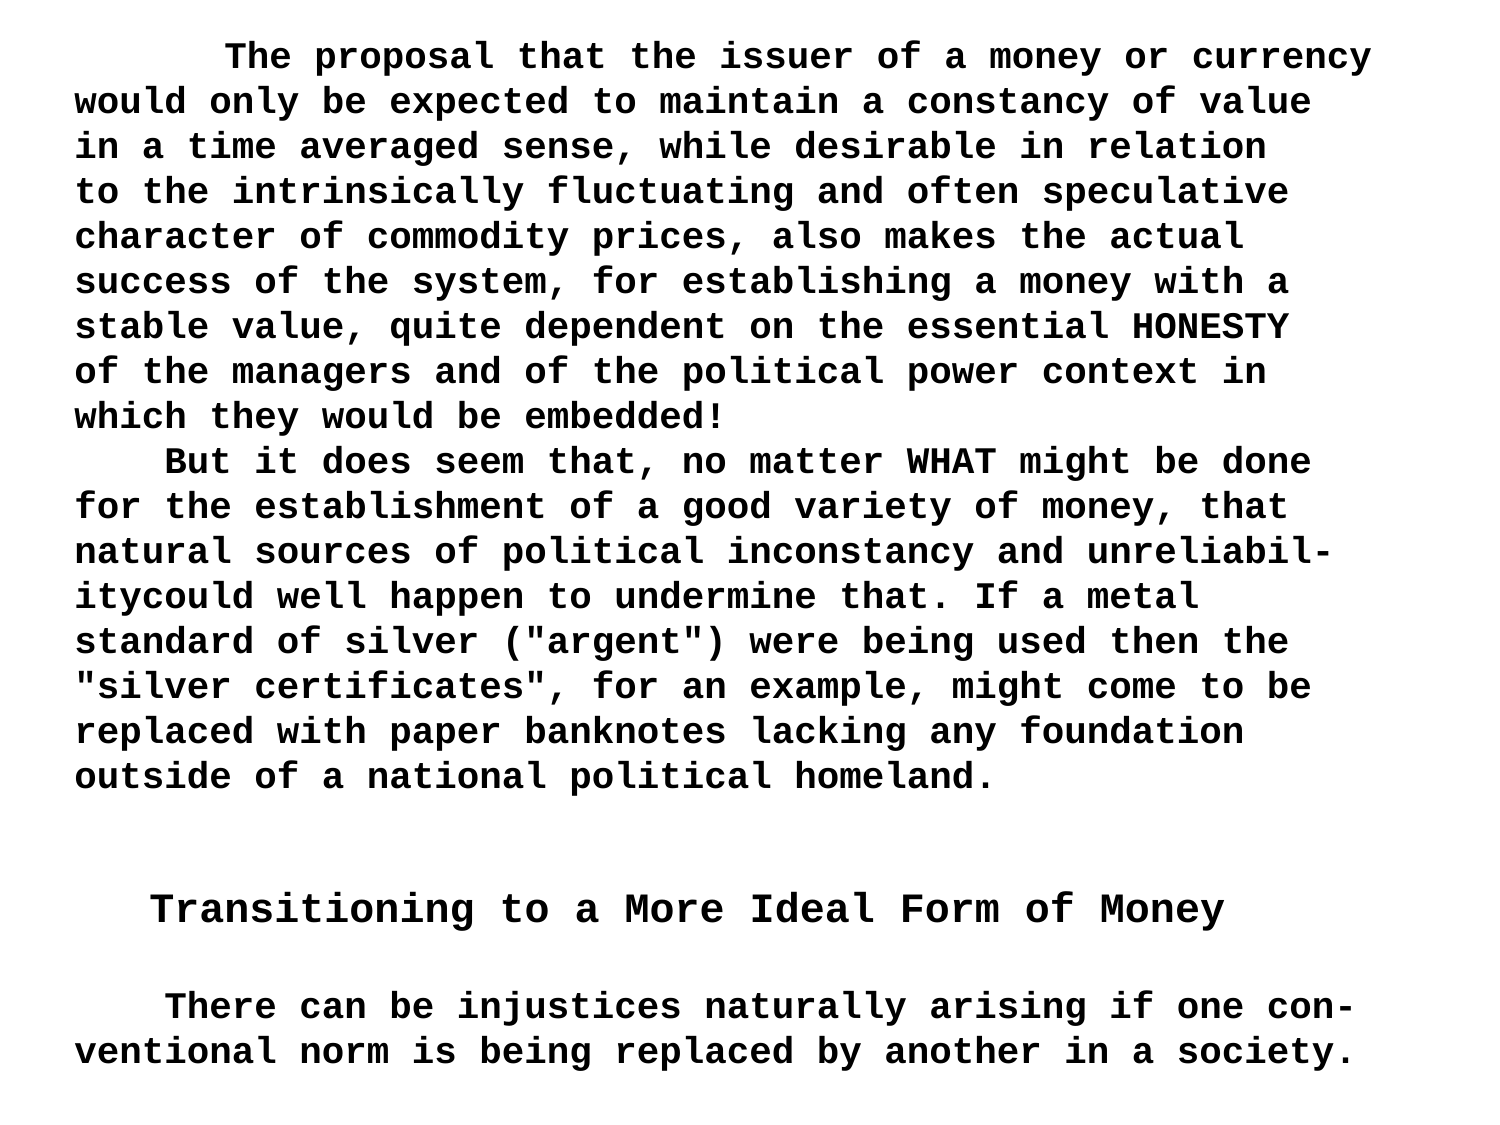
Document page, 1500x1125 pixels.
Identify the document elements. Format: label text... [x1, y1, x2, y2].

text_box The proposal that the issuer of a money or currency would only be expected to maintain a constancy of value in a time averaged sense, while desirable in relation to the intrinsically fluctuating and often speculative character of commodity prices, also makes the actual success of the system, for establishing a money with a stable value, quite dependent on the essential HONESTY of the managers and of the political power context in which they would be embedded! But it does seem that, no matter WHAT might be done for the establishment of a good variety of money, that natural sources of political inconstancy and unreliabil-itycould well happen to undermine that. If a metal standard of silver ("argent") were being used then the "silver certificates", for an example, might come to be replaced with paper banknotes lacking any foundation outside of a national political homeland. Transitioning to a More Ideal Form of Money There can be injustices naturally arising if one con-ventional norm is being replaced by another in a society. [59, 23, 1394, 1079]
